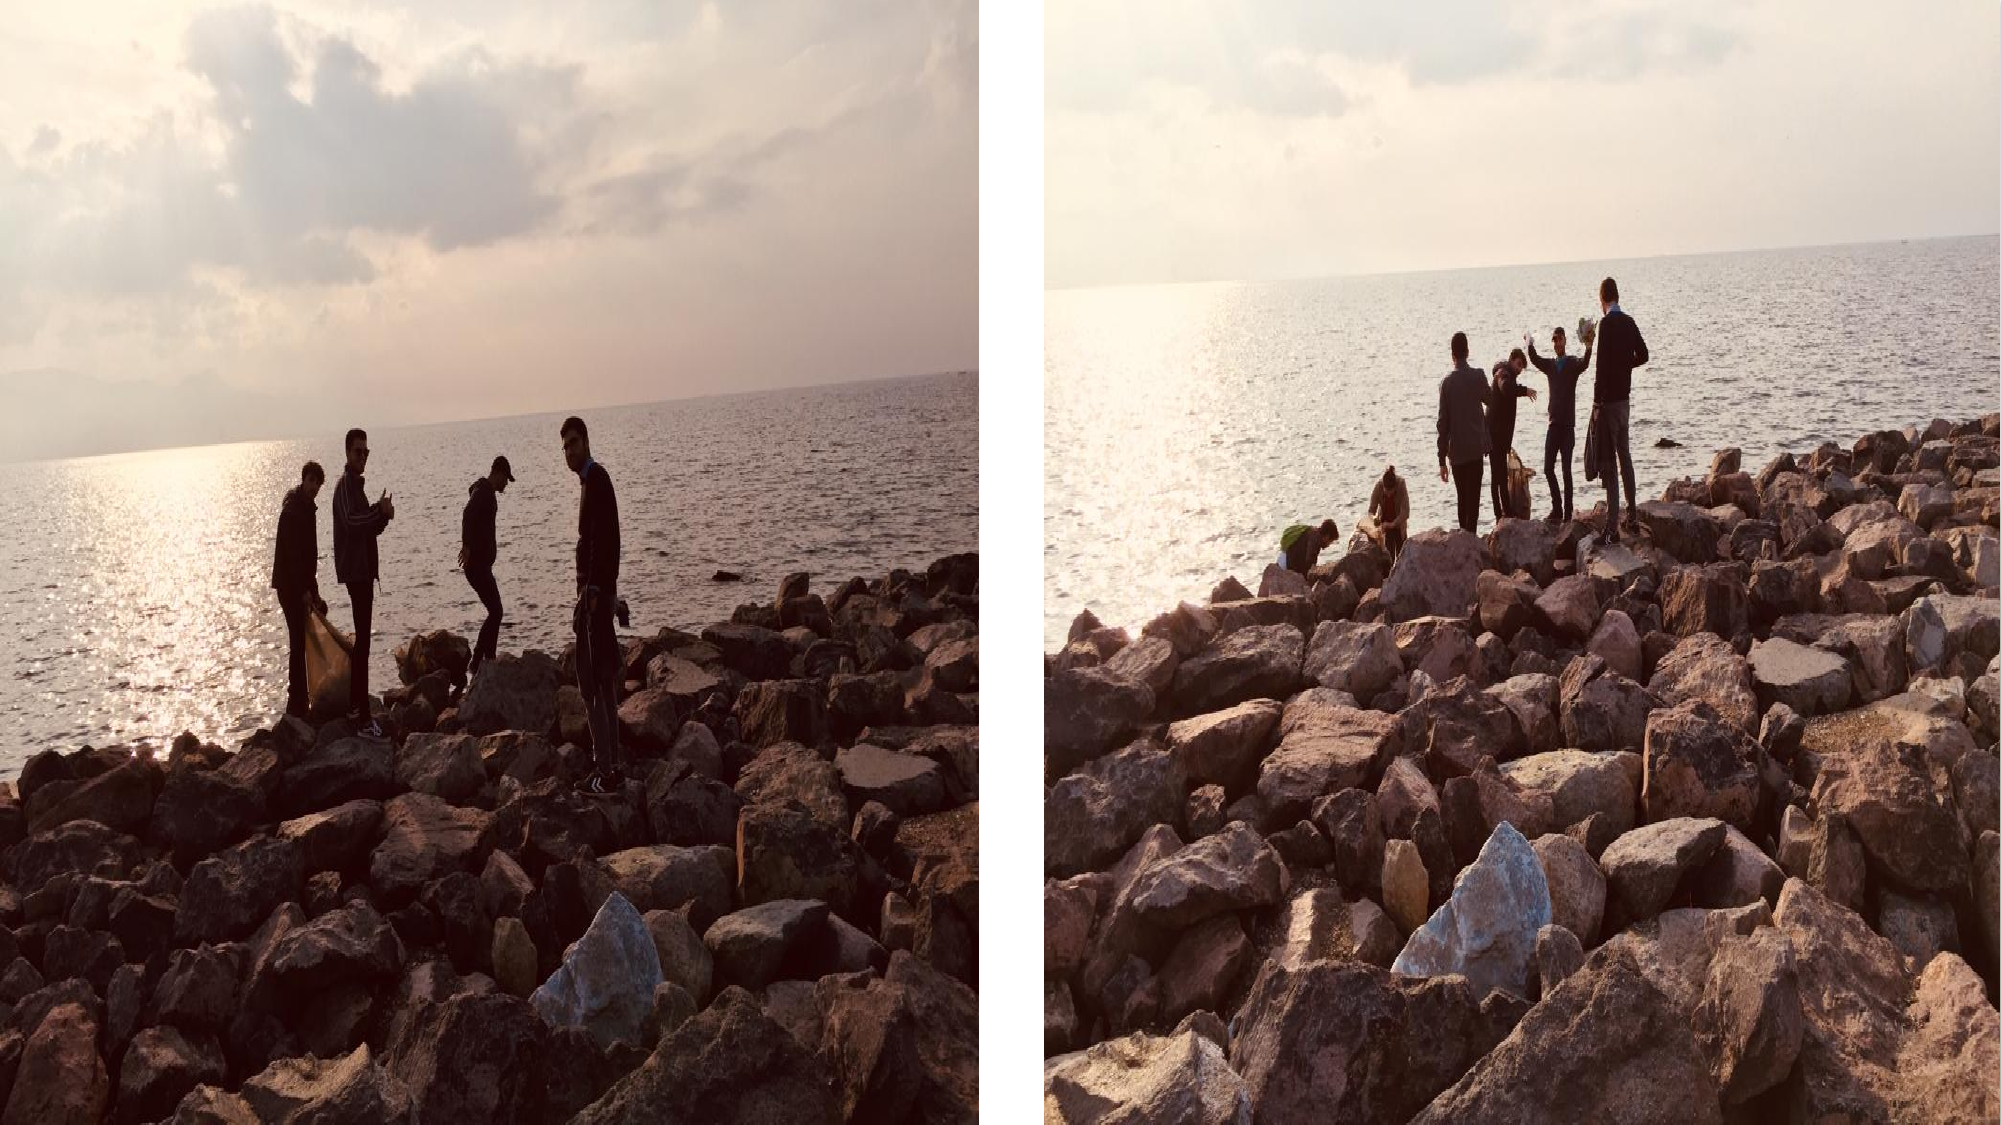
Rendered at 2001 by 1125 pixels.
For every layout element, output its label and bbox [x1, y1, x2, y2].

list [1044, 0, 2000, 1125]
picture [0, 0, 980, 1125]
